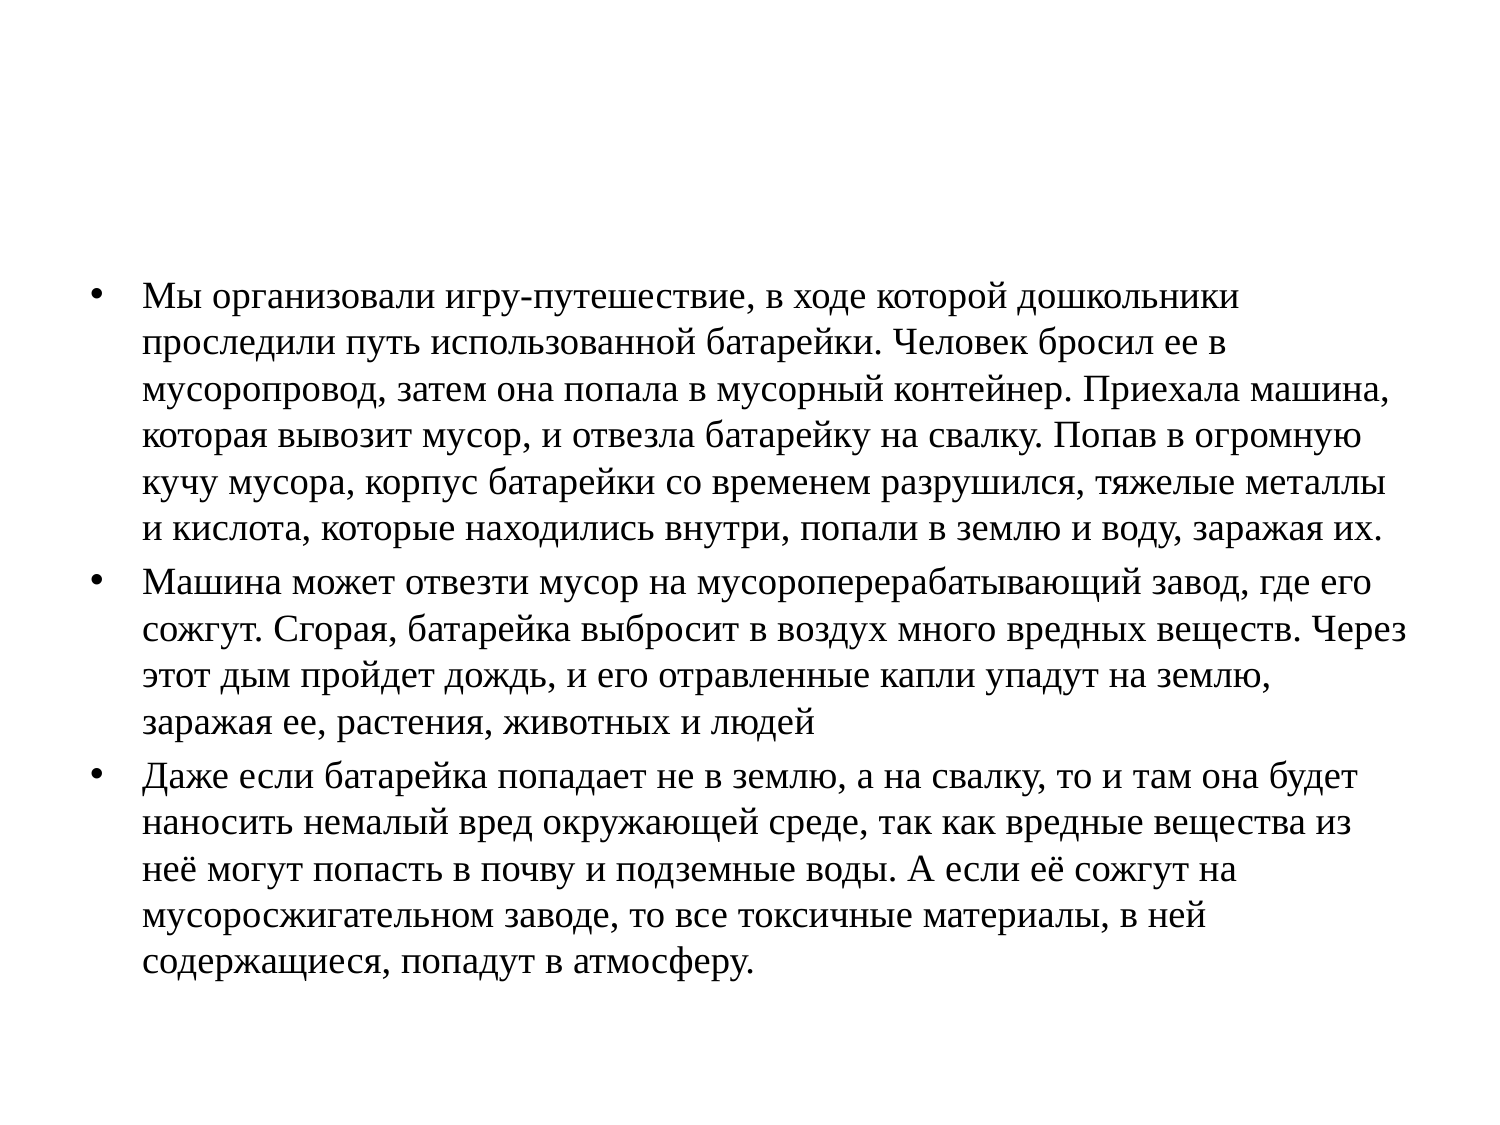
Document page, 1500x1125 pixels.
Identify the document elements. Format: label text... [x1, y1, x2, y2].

list Мы организовали игру-путешествие, в ходе которой дошкольники проследили путь использованной батарейки. Человек бросил ее в мусоропровод, затем она попала в мусорный контейнер. Приехала машина, которая вывозит мусор, и отвезла батарейку на свалку. Попав в огромную кучу мусора, корпус батарейки со временем разрушился, тяжелые металлы и кислота, которые находились внутри, попали в землю и воду, заражая их. Машина может отвезти мусор на мусороперерабатывающий завод, где его сожгут. Сгорая, батарейка выбросит в воздух много вредных веществ. Через этот дым пройдет дождь, и его отравленные капли упадут на землю, заражая ее, растения, животных и людей Даже если батарейка попадает не в землю, а на свалку, то и там она будет наносить немалый вред окружающей среде, так как вредные вещества из неё могут попасть в почву и подземные воды. А если её сожгут на мусоросжигательном заводе, то все токсичные материалы, в ней содержащиеся, попадут в атмосферу. [75, 262, 1425, 1005]
